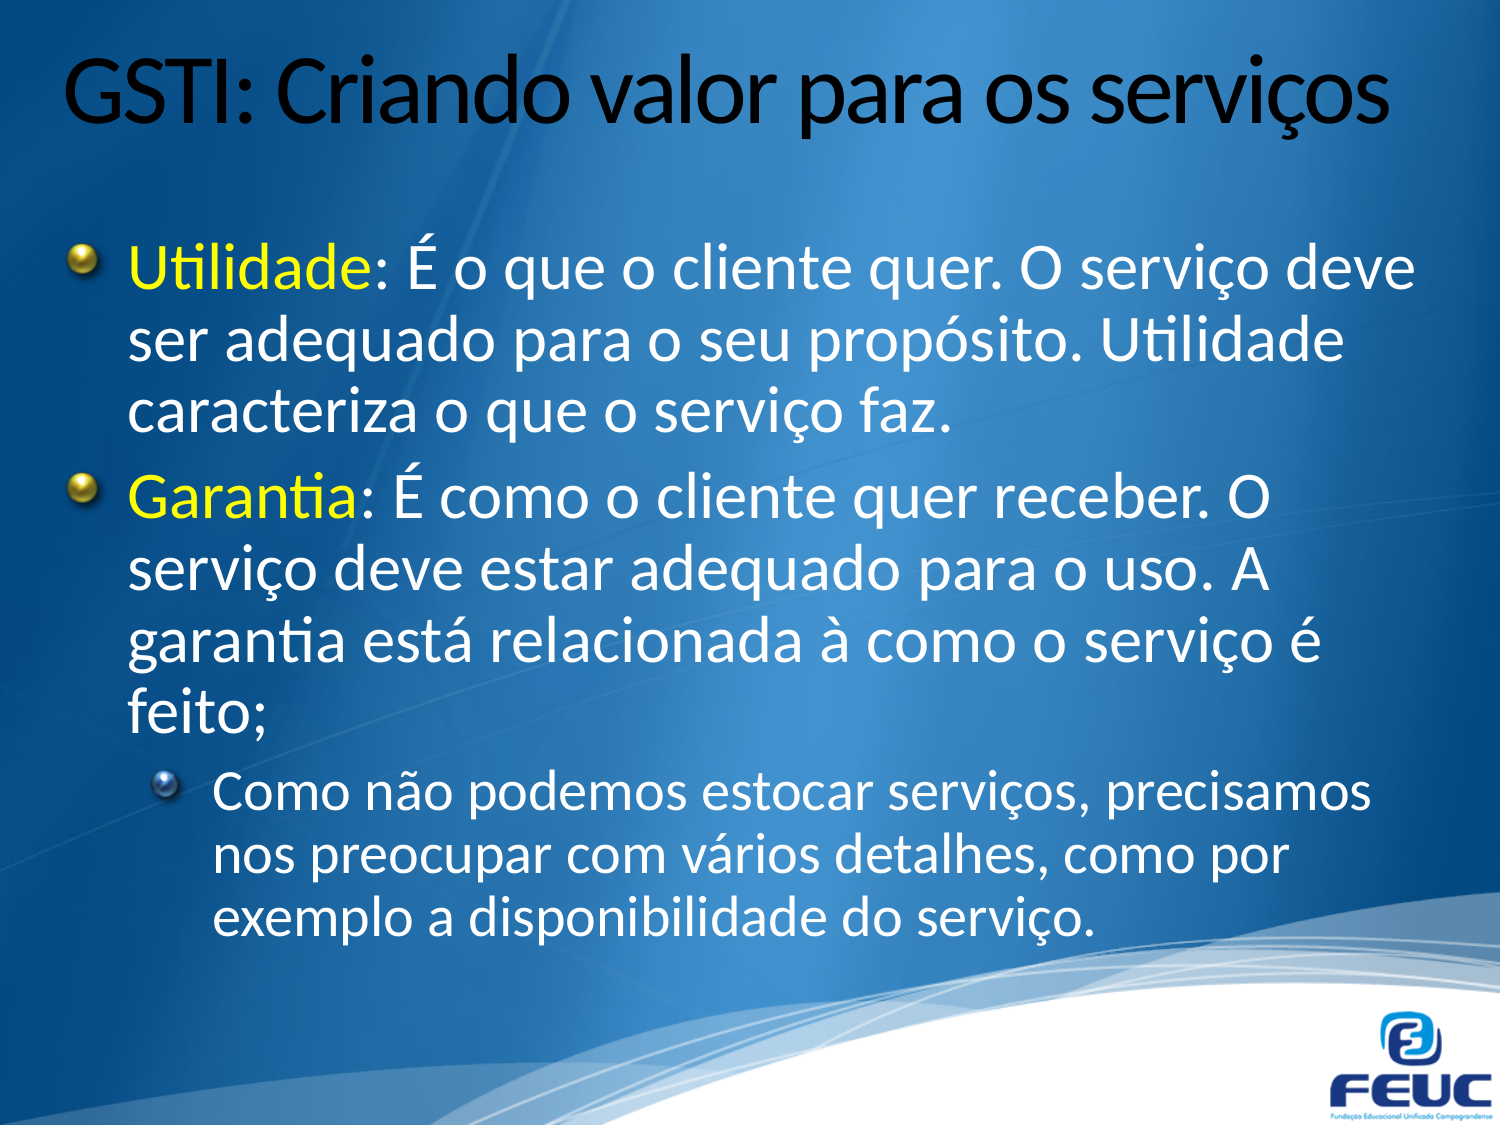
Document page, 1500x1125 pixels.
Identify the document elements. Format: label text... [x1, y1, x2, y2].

list Utilidade: É o que o cliente quer. O serviço deve ser adequado para o seu propósito. Utilidade caracteriza o que o serviço faz. Garantia: É como o cliente quer receber. O serviço deve estar adequado para o uso. A garantia está relacionada à como o serviço é feito; Como não podemos estocar serviços, precisamos nos preocupar com vários detalhes, como por exemplo a disponibilidade do serviço. [62, 231, 1438, 962]
title GSTI: Criando valor para os serviços [62, 37, 1438, 147]
picture [0, 0, 1500, 1125]
